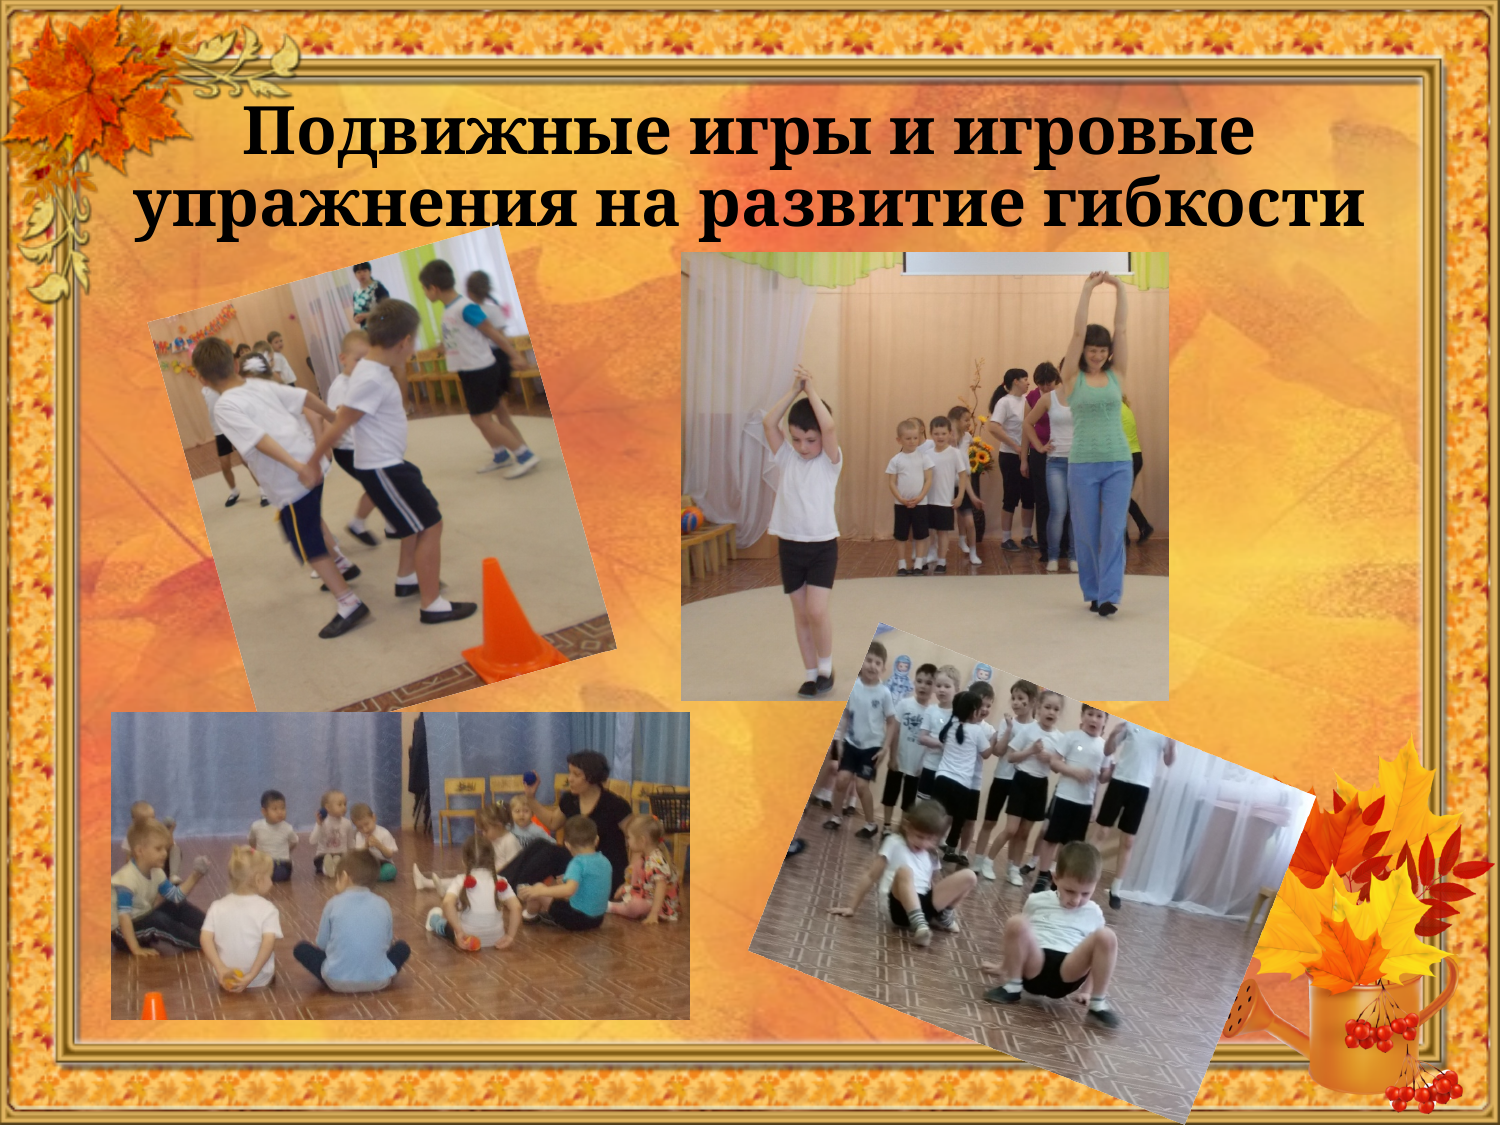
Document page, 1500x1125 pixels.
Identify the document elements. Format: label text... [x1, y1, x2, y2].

title Подвижные игры и игровые упражнения на развитие гибкости [103, 59, 1397, 278]
picture [0, 0, 1500, 1125]
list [199, 264, 564, 706]
